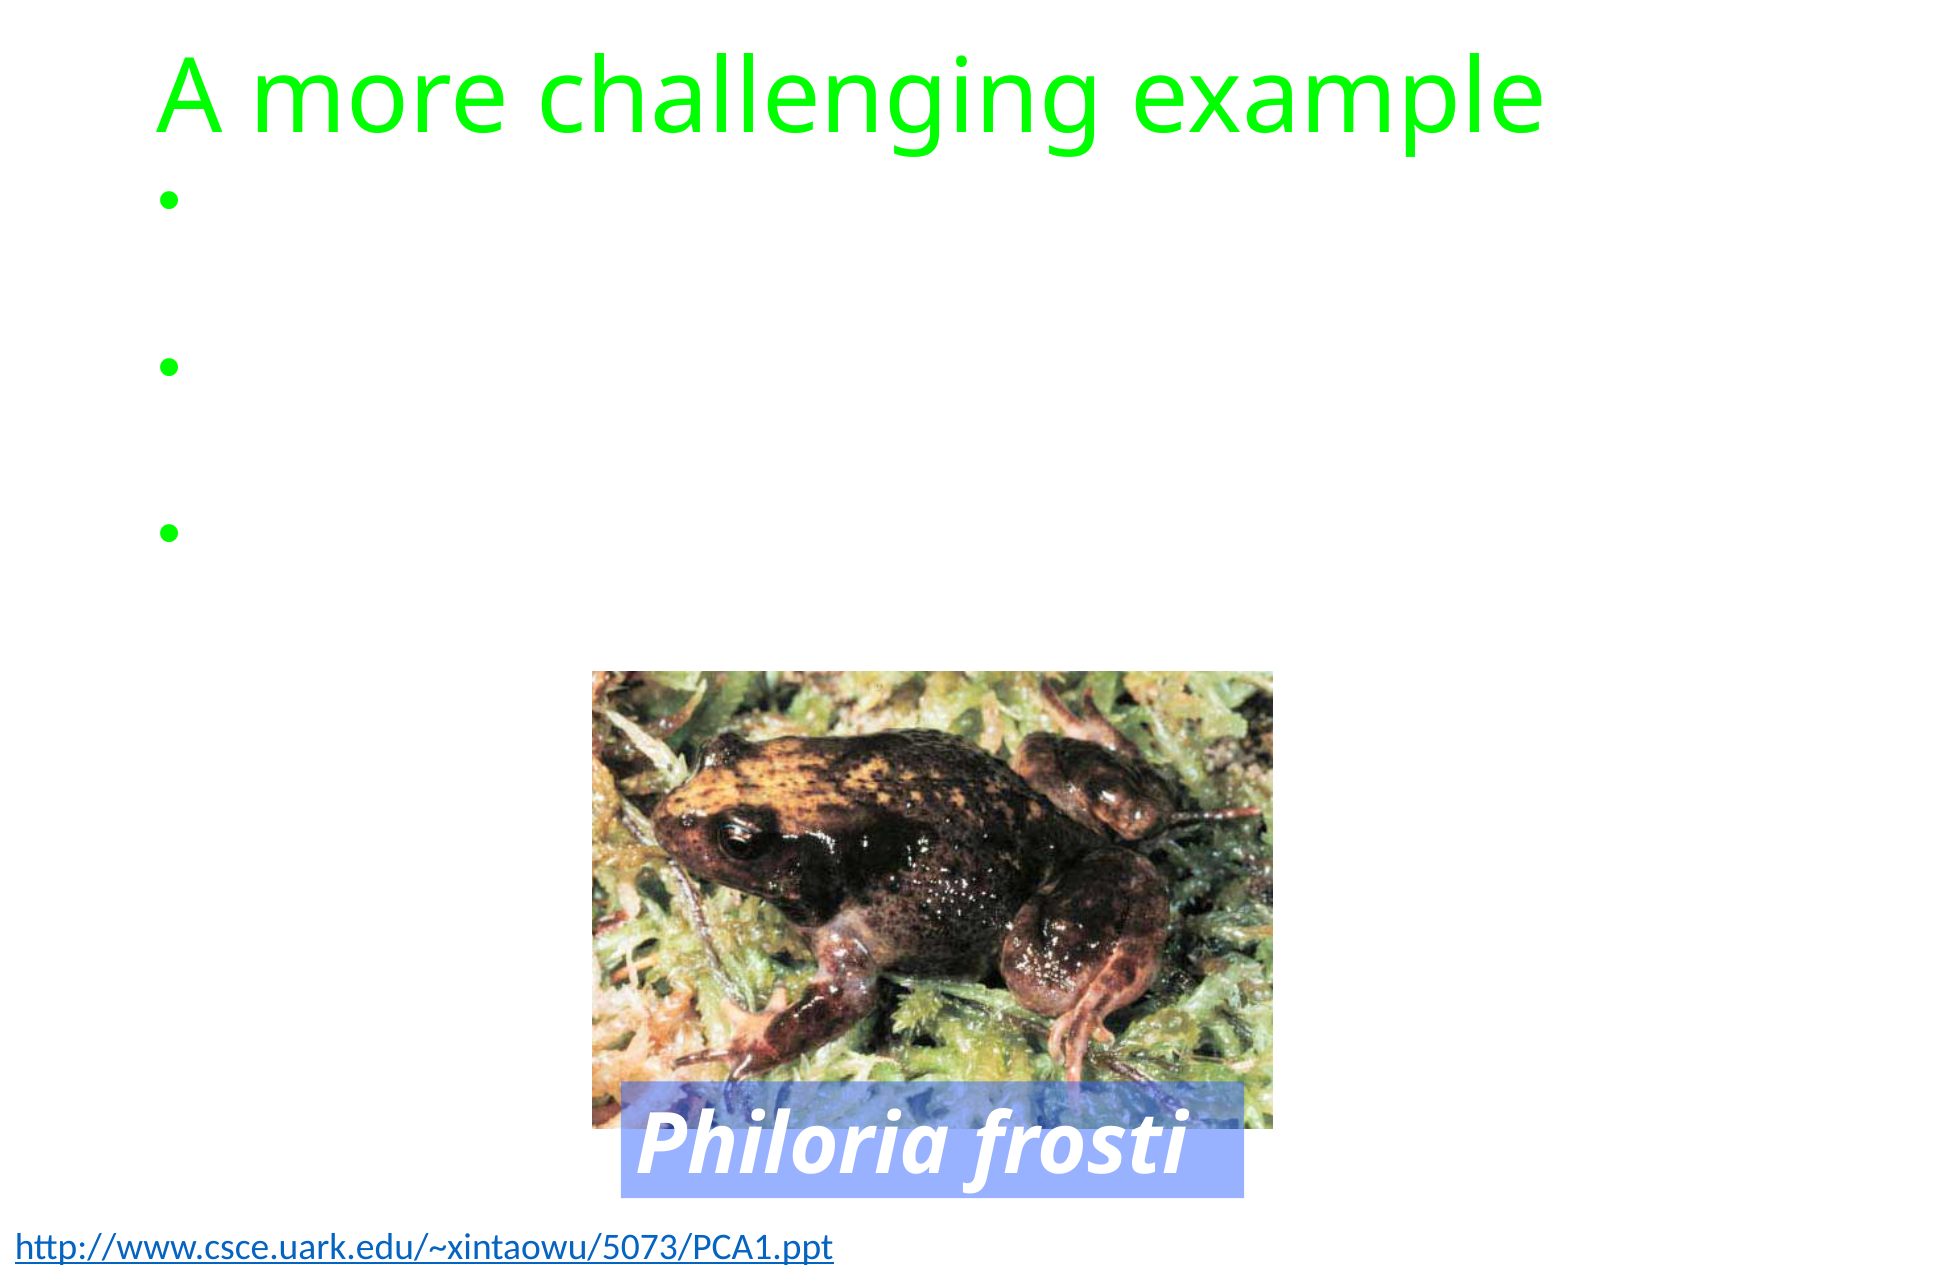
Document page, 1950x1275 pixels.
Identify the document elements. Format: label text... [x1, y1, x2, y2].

title A more challenging example [141, 12, 1809, 185]
text_box Philoria frosti [620, 1129, 1245, 1199]
text_box http://www.csce.uark.edu/~xintaowu/5073/PCA1.ppt [0, 1214, 975, 1275]
picture [592, 671, 1273, 1129]
list data from research on habitat definition in the endangered Baw Baw frog 16 environmental and structural variables measured at each of 124 sites correlation matrix used because variables have different units [142, 160, 1781, 1248]
